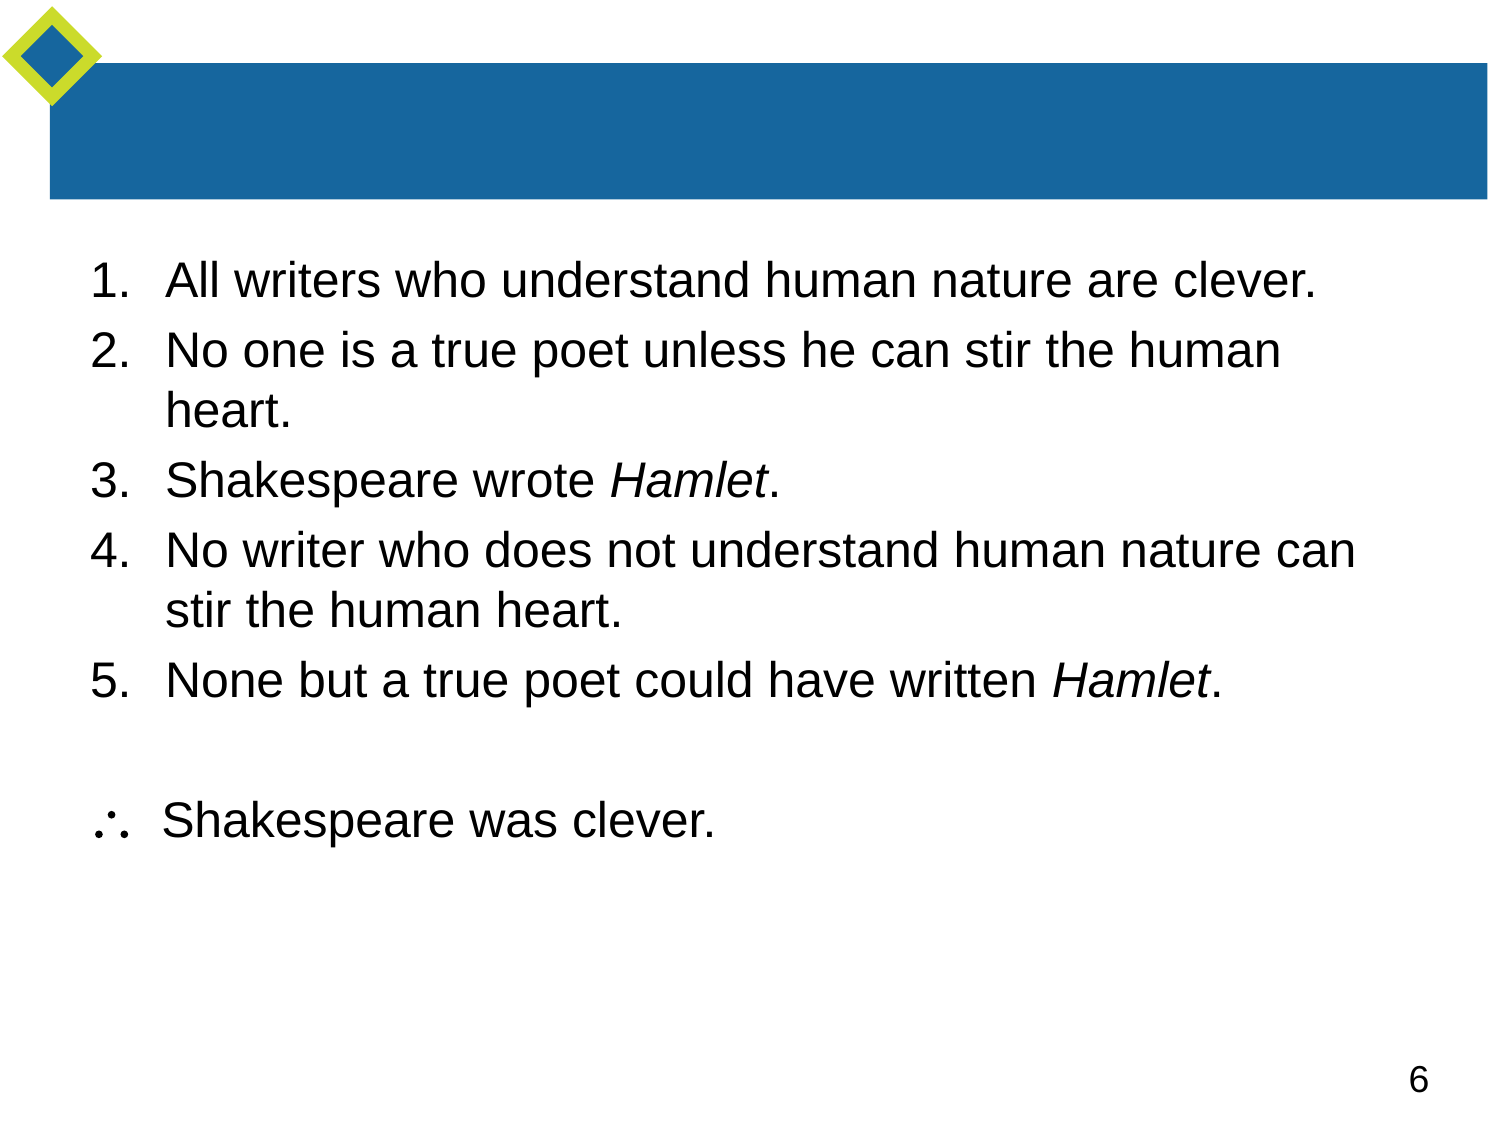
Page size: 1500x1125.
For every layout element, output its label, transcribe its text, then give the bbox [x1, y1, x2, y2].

list All writers who understand human nature are clever. No one is a true poet unless he can stir the human heart. Shakespeare wrote Hamlet. No writer who does not understand human nature can stir the human heart. None but a true poet could have written Hamlet.  Shakespeare was clever. [75, 239, 1425, 1103]
